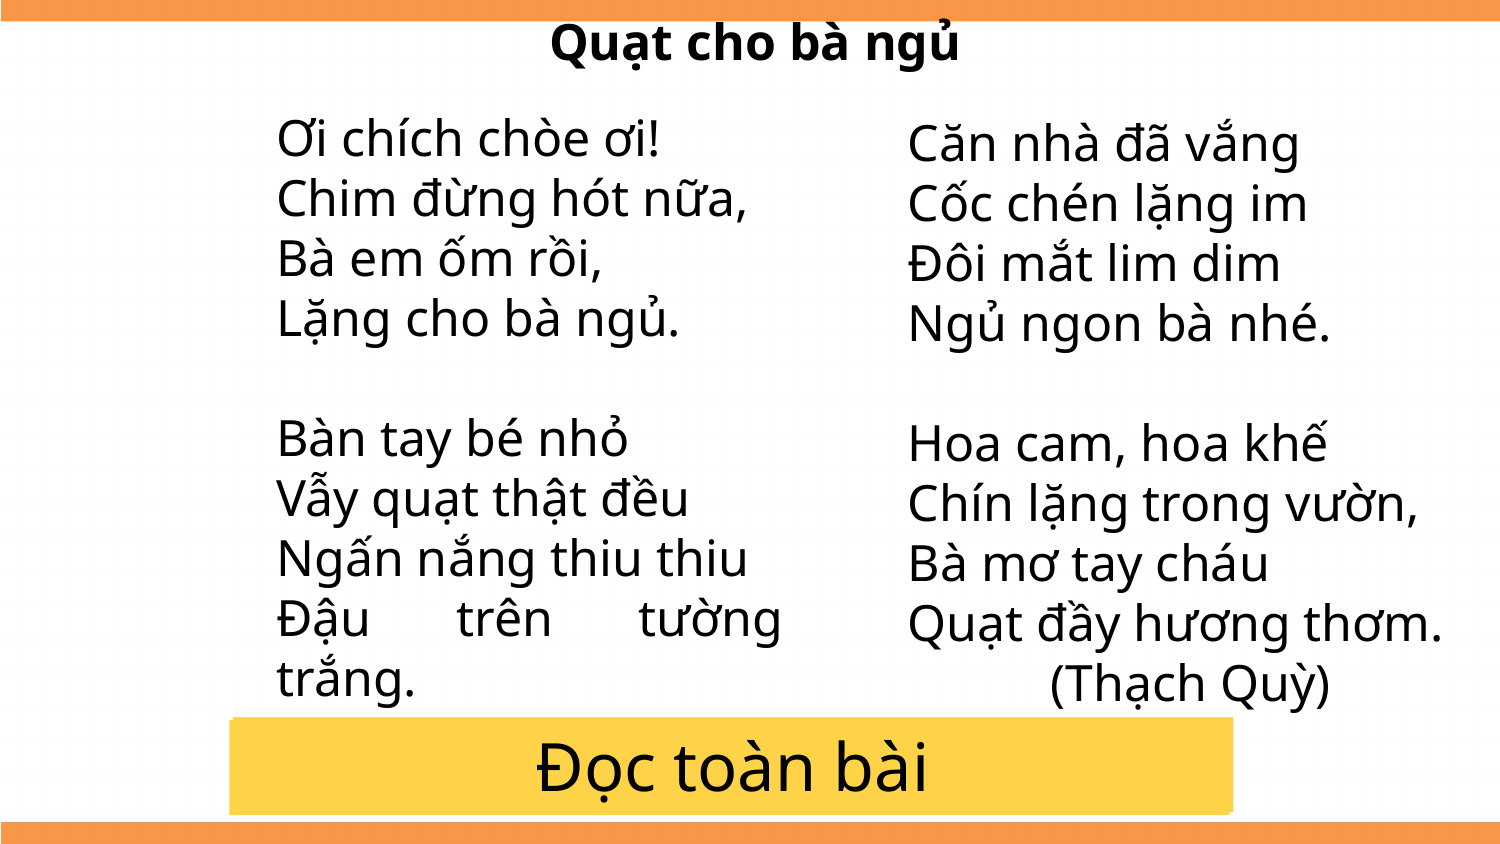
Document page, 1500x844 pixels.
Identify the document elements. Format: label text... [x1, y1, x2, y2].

text_box Quạt cho bà ngủ [301, 3, 1209, 79]
text_box Đọc theo nhóm [229, 720, 1230, 815]
text_box Căn nhà đã vắng Cốc chén lặng im Đôi mắt lim dim Ngủ ngon bà nhé. Hoa cam, hoa khế Chín lặng trong vườn, Bà mơ tay cháu Quạt đầy hương thơm. (Thạch Quỳ) [892, 103, 1500, 719]
picture [0, 0, 1500, 844]
text_box Đọc toàn bài [232, 717, 1233, 813]
text_box Ơi chích chòe ơi! Chim đừng hót nữa, Bà em ốm rồi, Lặng cho bà ngủ. Bàn tay bé nhỏ Vẫy quạt thật đều Ngấn nắng thiu thiu Đậu trên tường trắng. [261, 98, 798, 714]
